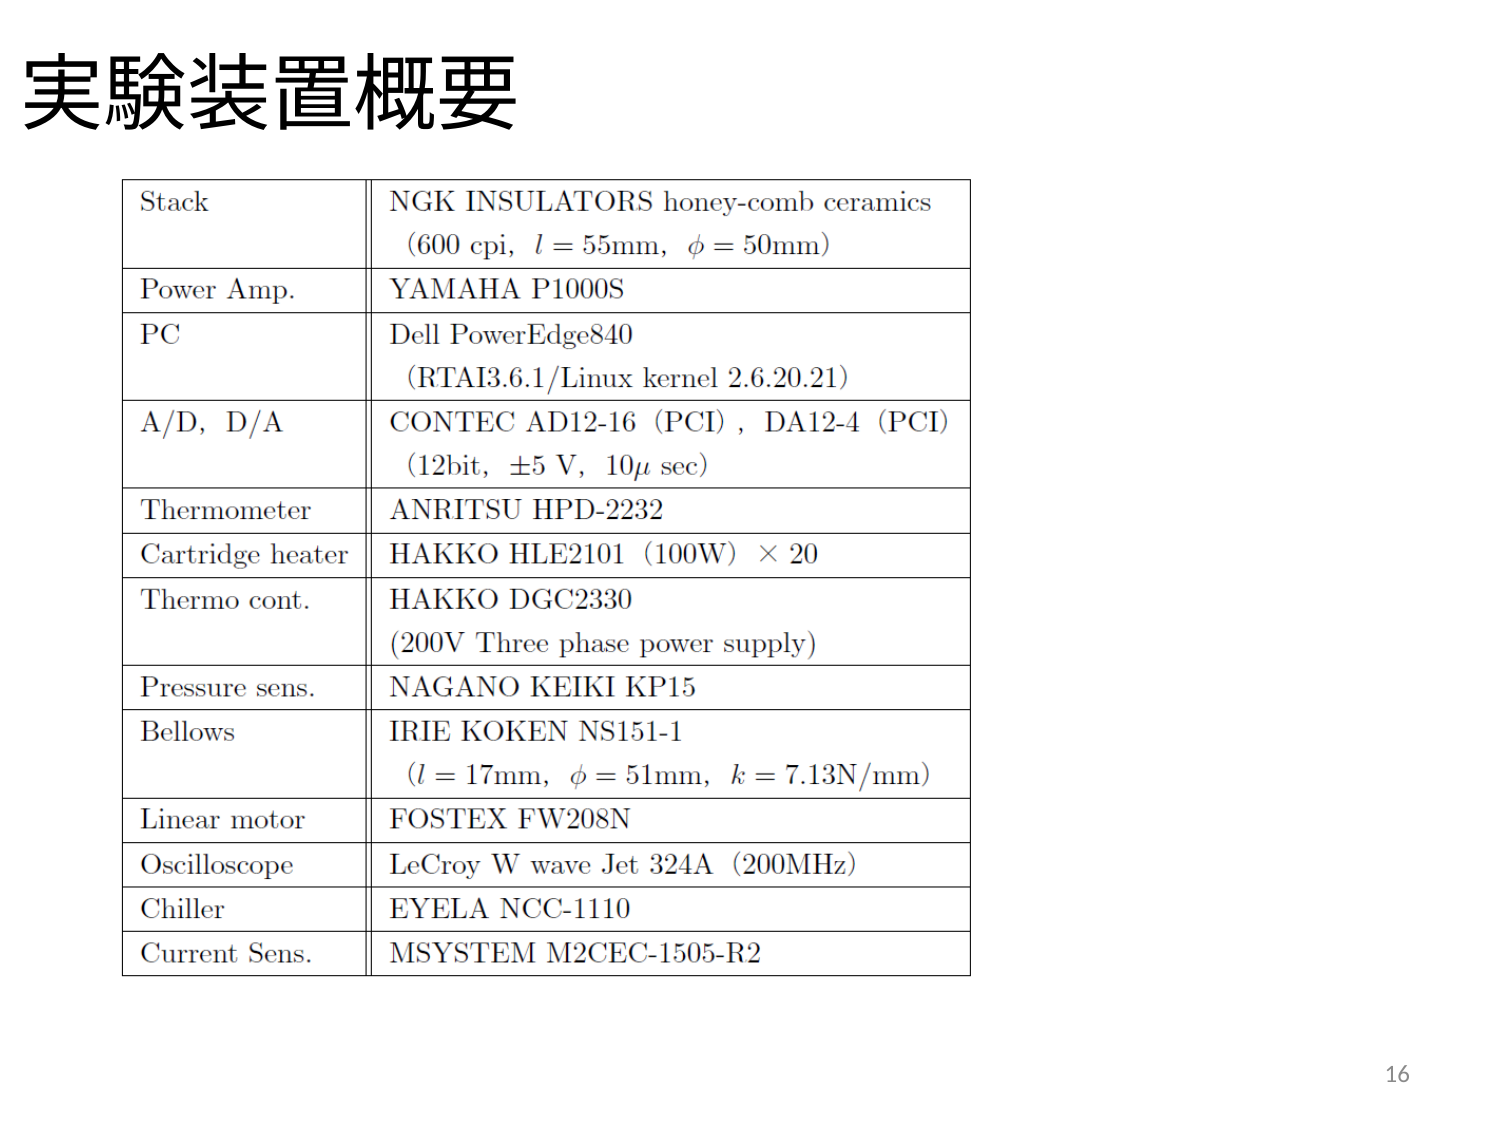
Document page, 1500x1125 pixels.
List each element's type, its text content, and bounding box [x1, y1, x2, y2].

slide_number 16 [1074, 1042, 1425, 1103]
title 実験装置概要 [5, 0, 1356, 185]
picture [111, 172, 975, 978]
